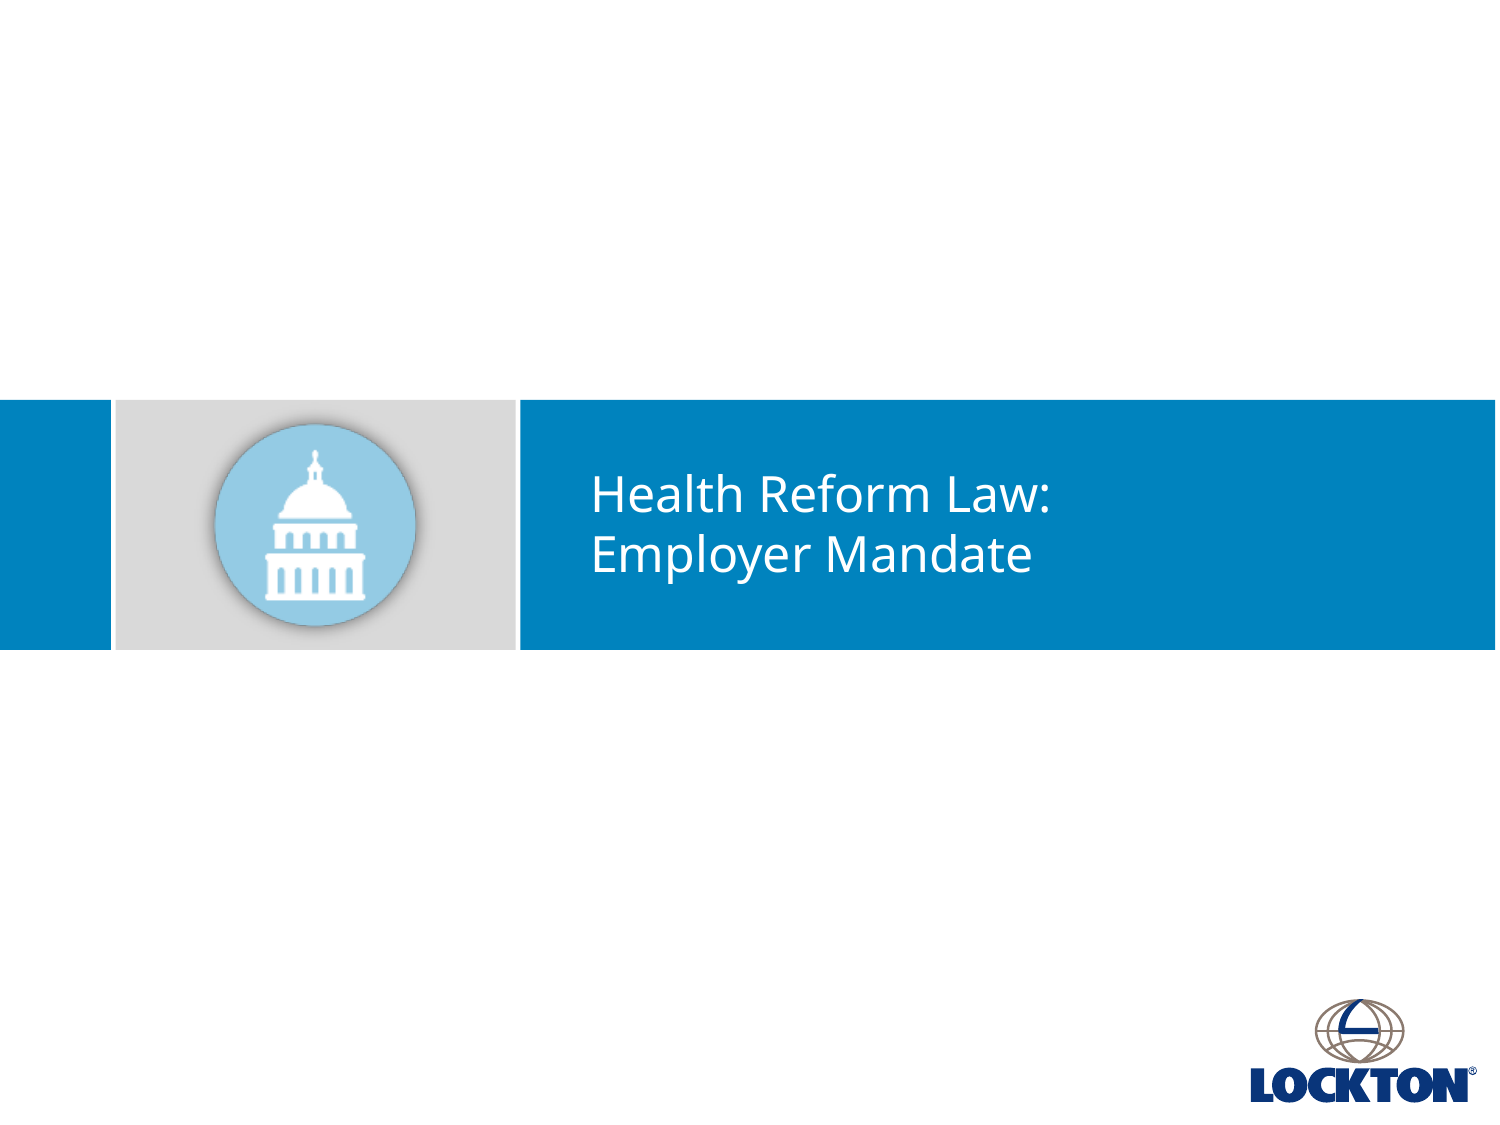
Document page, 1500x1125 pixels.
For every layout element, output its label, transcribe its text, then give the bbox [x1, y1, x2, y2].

picture [181, 394, 450, 657]
list Health Reform Law: Employer Mandate [575, 399, 1463, 647]
